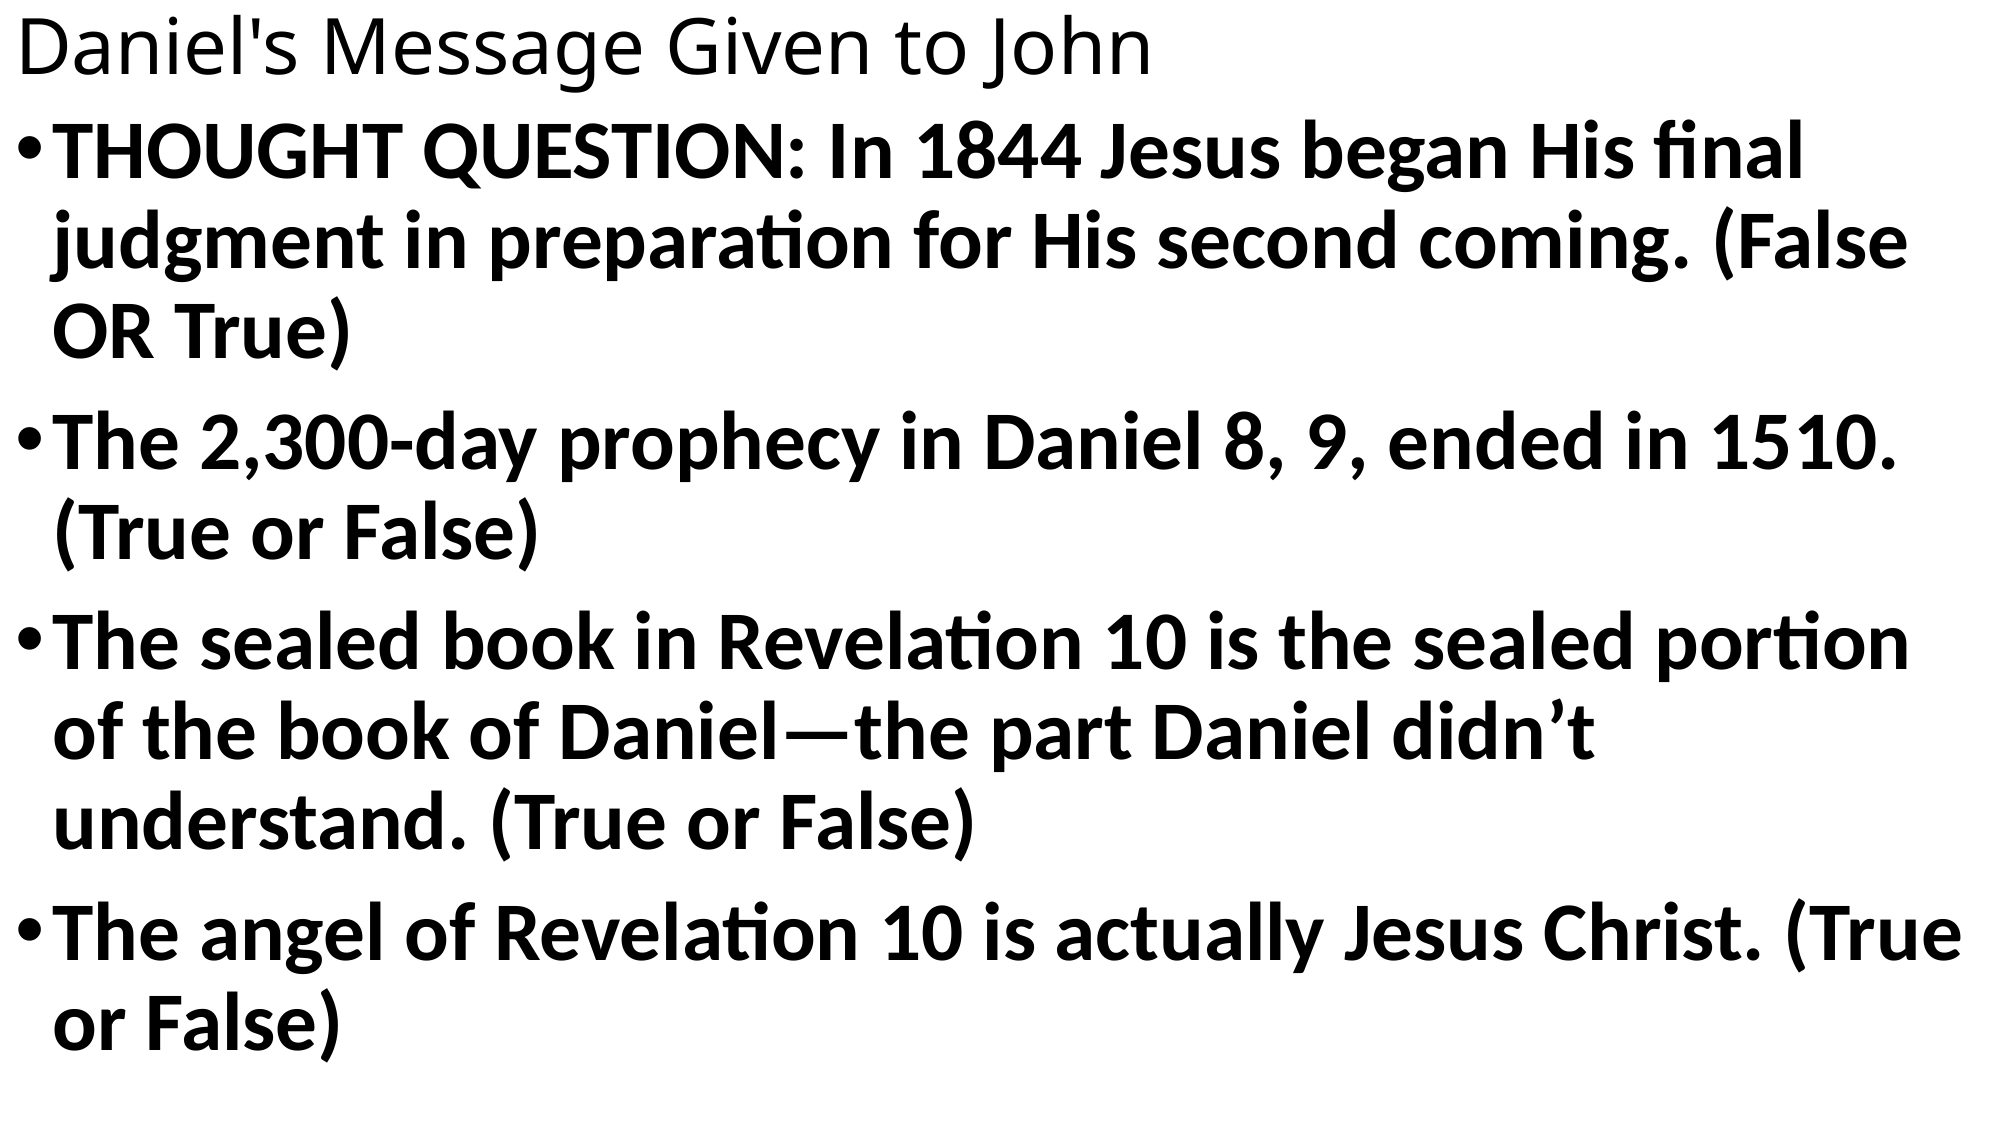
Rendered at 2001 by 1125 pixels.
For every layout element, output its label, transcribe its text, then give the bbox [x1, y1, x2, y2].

title Daniel's Message Given to John [0, 0, 2000, 99]
list THOUGHT QUESTION: In 1844 Jesus began His final judgment in preparation for His second coming. (False OR True) The 2,300-day prophecy in Daniel 8, 9, ended in 1510. (True or False) The sealed book in Revelation 10 is the sealed portion of the book of Daniel—the part Daniel didn’t understand. (True or False) The angel of Revelation 10 is actually Jesus Christ. (True or False) [0, 99, 2000, 1125]
